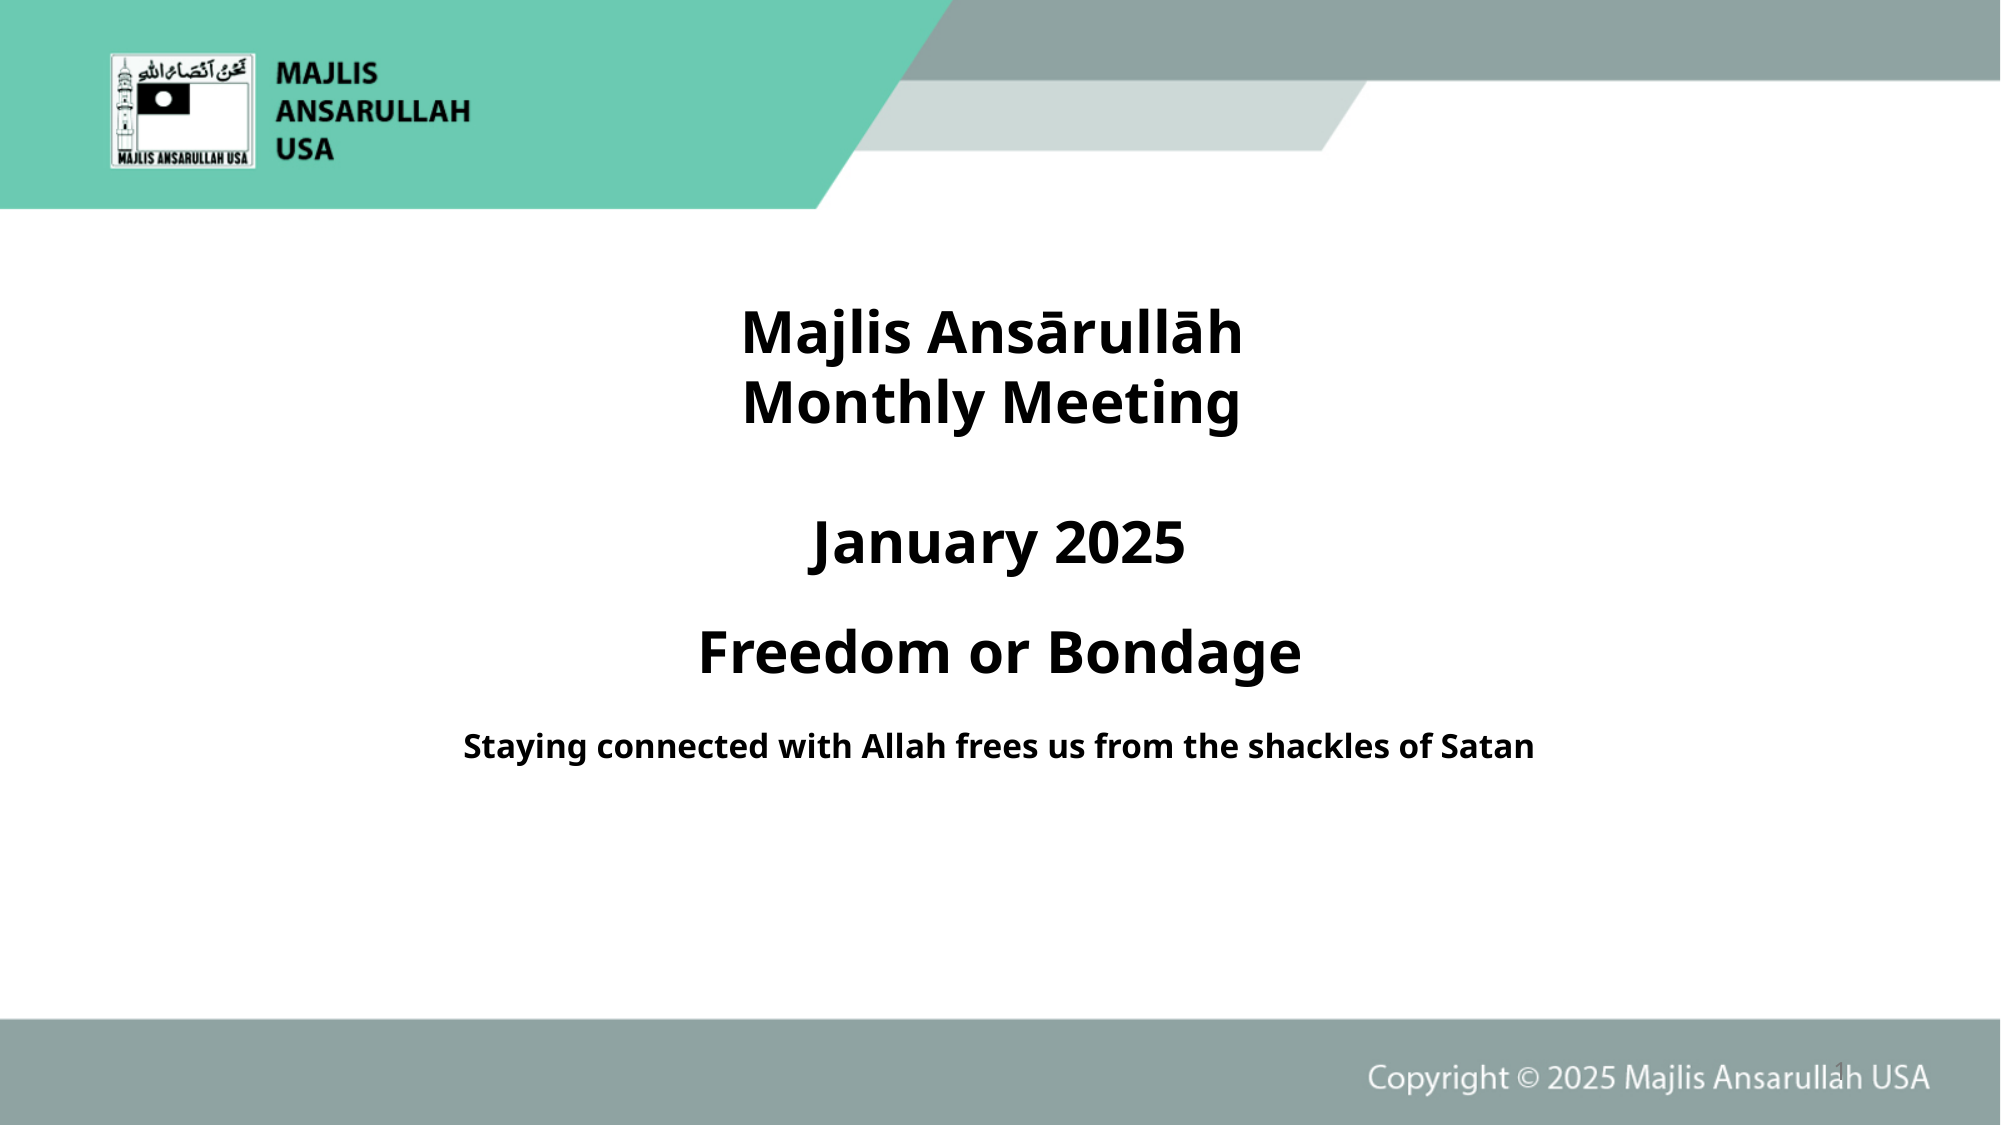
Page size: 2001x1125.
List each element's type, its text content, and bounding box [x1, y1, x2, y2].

picture [0, 0, 2001, 1125]
slide_number 1 [1412, 1042, 1863, 1103]
text_box Majlis Ansārullāh Monthly Meeting January 2025 Freedom or Bondage Staying connected with Allah frees us from the shackles of Satan [300, 287, 1700, 773]
